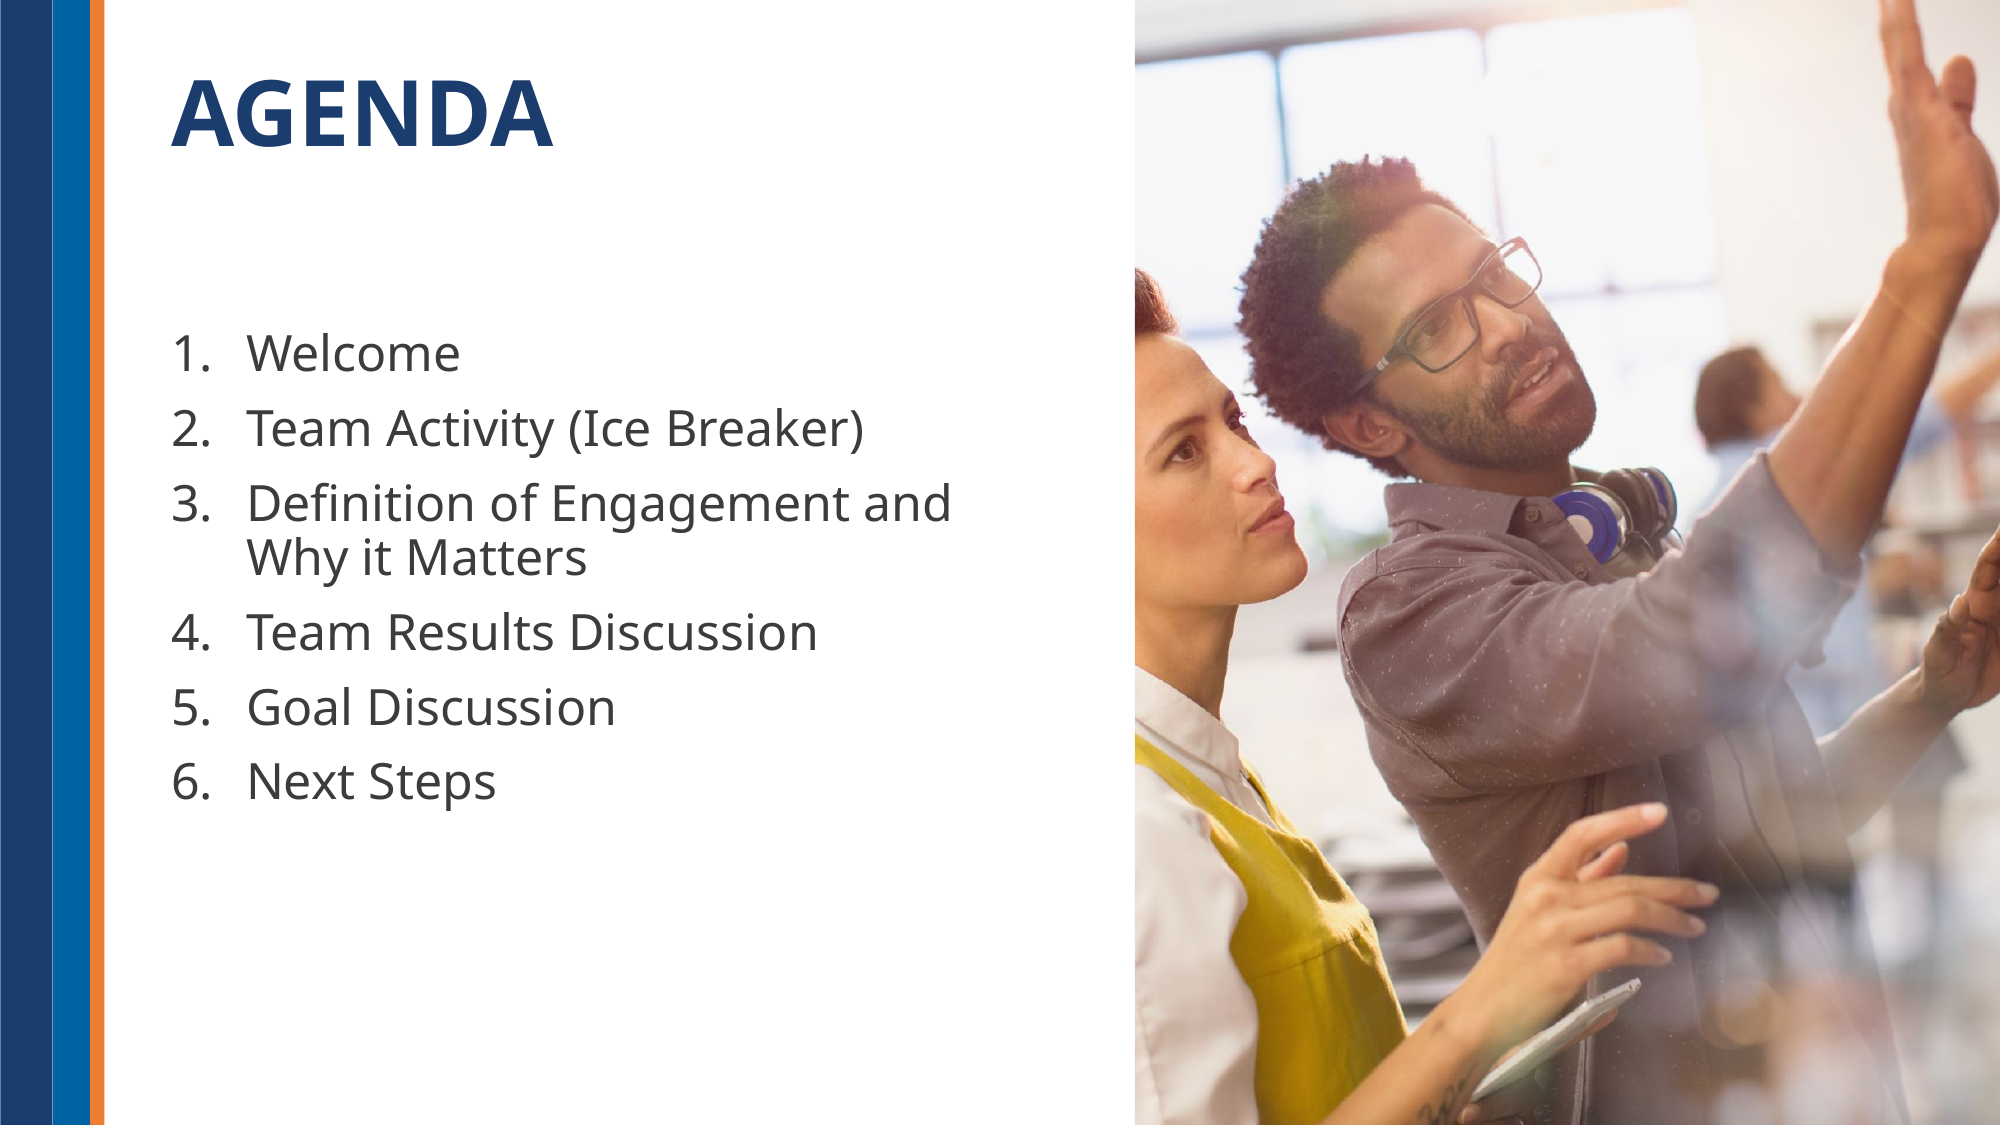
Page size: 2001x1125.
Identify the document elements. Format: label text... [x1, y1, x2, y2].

list Welcome Team Activity (Ice Breaker) Definition of Engagement and Why it Matters Team Results Discussion Goal Discussion Next Steps [156, 321, 1084, 1014]
title AGENDA [156, 59, 1084, 278]
picture [1134, 0, 2000, 1125]
